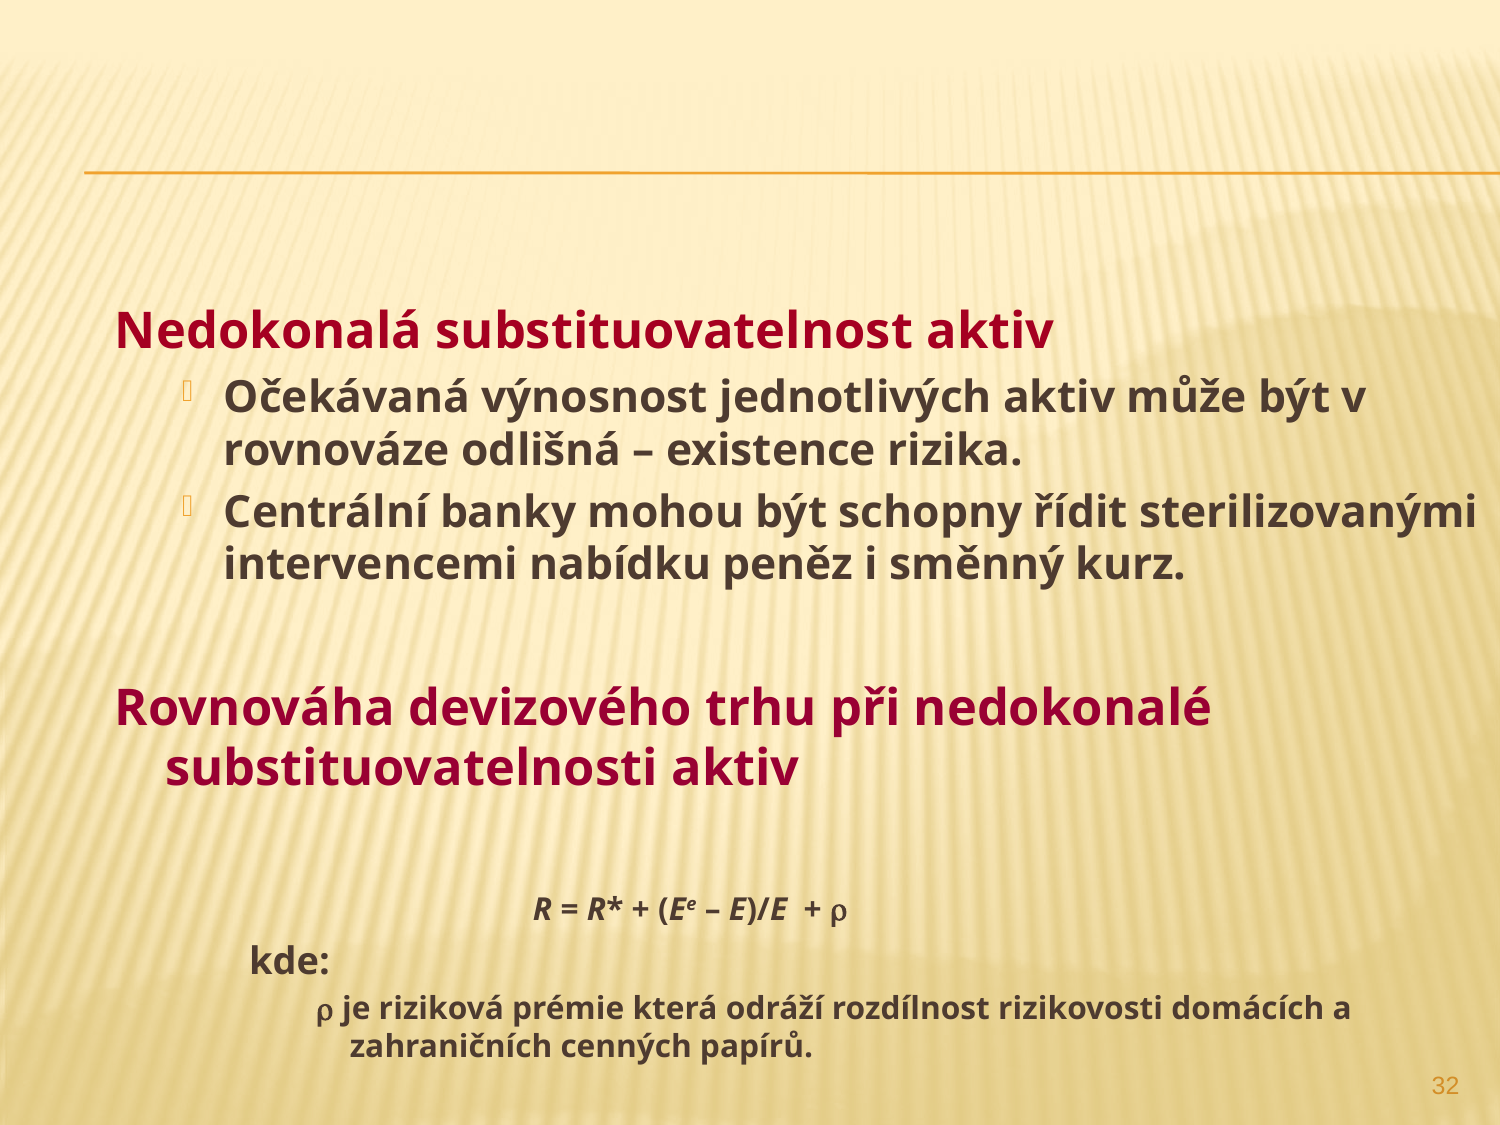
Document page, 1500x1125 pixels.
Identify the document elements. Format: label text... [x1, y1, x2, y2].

slide_number 32 [1350, 1061, 1475, 1103]
list Nedokonalá substituovatelnost aktiv Očekávaná výnosnost jednotlivých aktiv může být v rovnováze odlišná – existence rizika. Centrální banky mohou být schopny řídit sterilizovanými intervencemi nabídku peněz i směnný kurz. Rovnováha devizového trhu při nedokonalé substituovatelnosti aktiv R = R* + (Ee – E)/E +  kde:  je riziková prémie která odráží rozdílnost rizikovosti domácích a zahraničních cenných papírů. [100, 290, 1500, 1083]
